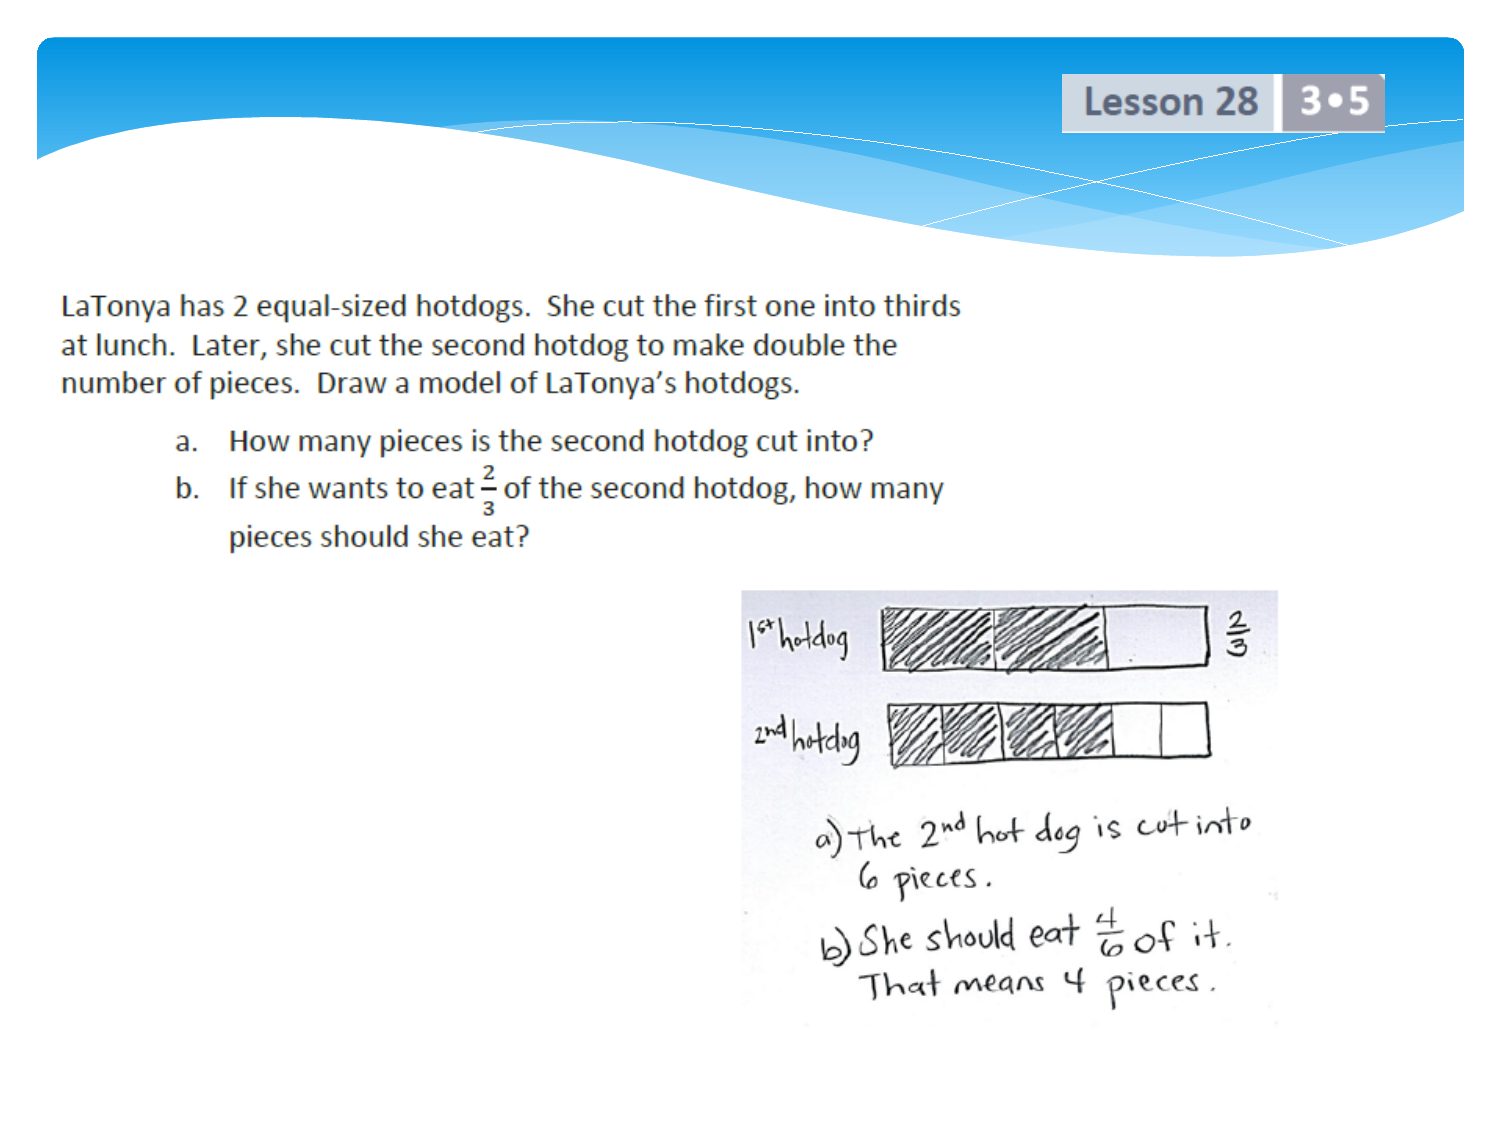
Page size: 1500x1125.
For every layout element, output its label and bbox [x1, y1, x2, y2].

picture [1062, 74, 1385, 134]
picture [37, 274, 1308, 1069]
